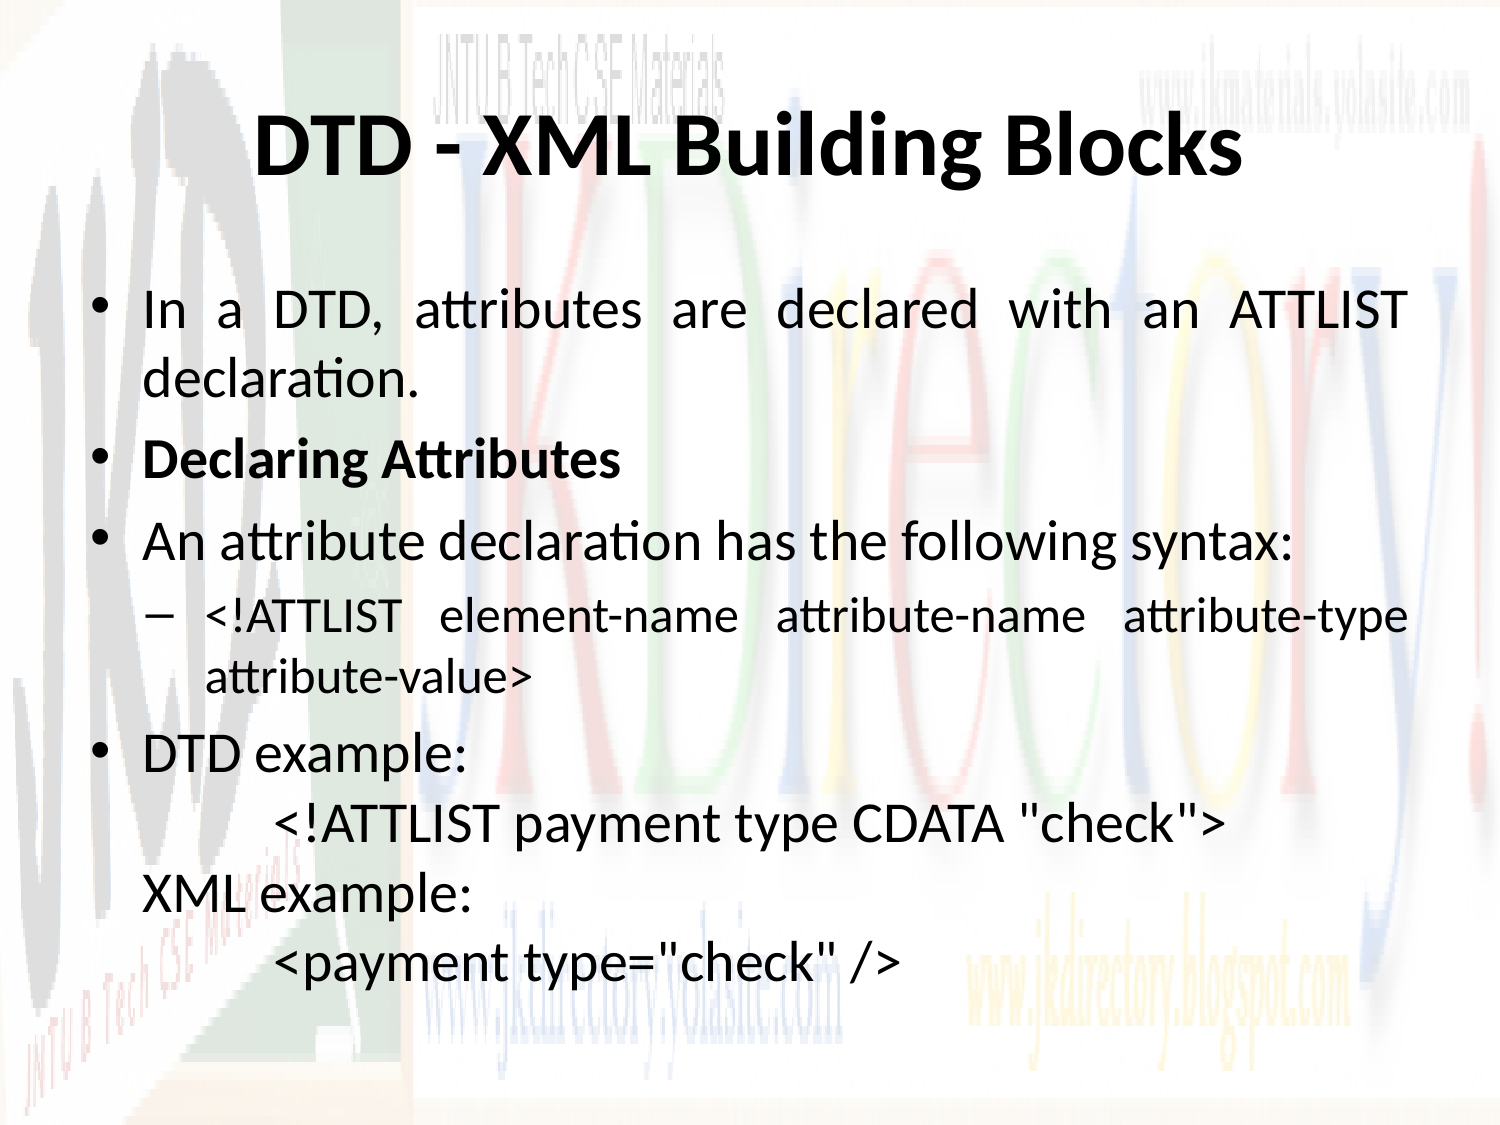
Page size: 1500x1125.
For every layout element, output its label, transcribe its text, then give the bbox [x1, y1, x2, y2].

list In a DTD, attributes are declared with an ATTLIST declaration. Declaring Attributes An attribute declaration has the following syntax: <!ATTLIST element-name attribute-name attribute-type attribute-value> DTD example: <!ATTLIST payment type CDATA "check"> XML example: <payment type="check" /> [75, 262, 1425, 1005]
title DTD - XML Building Blocks [75, 45, 1425, 233]
